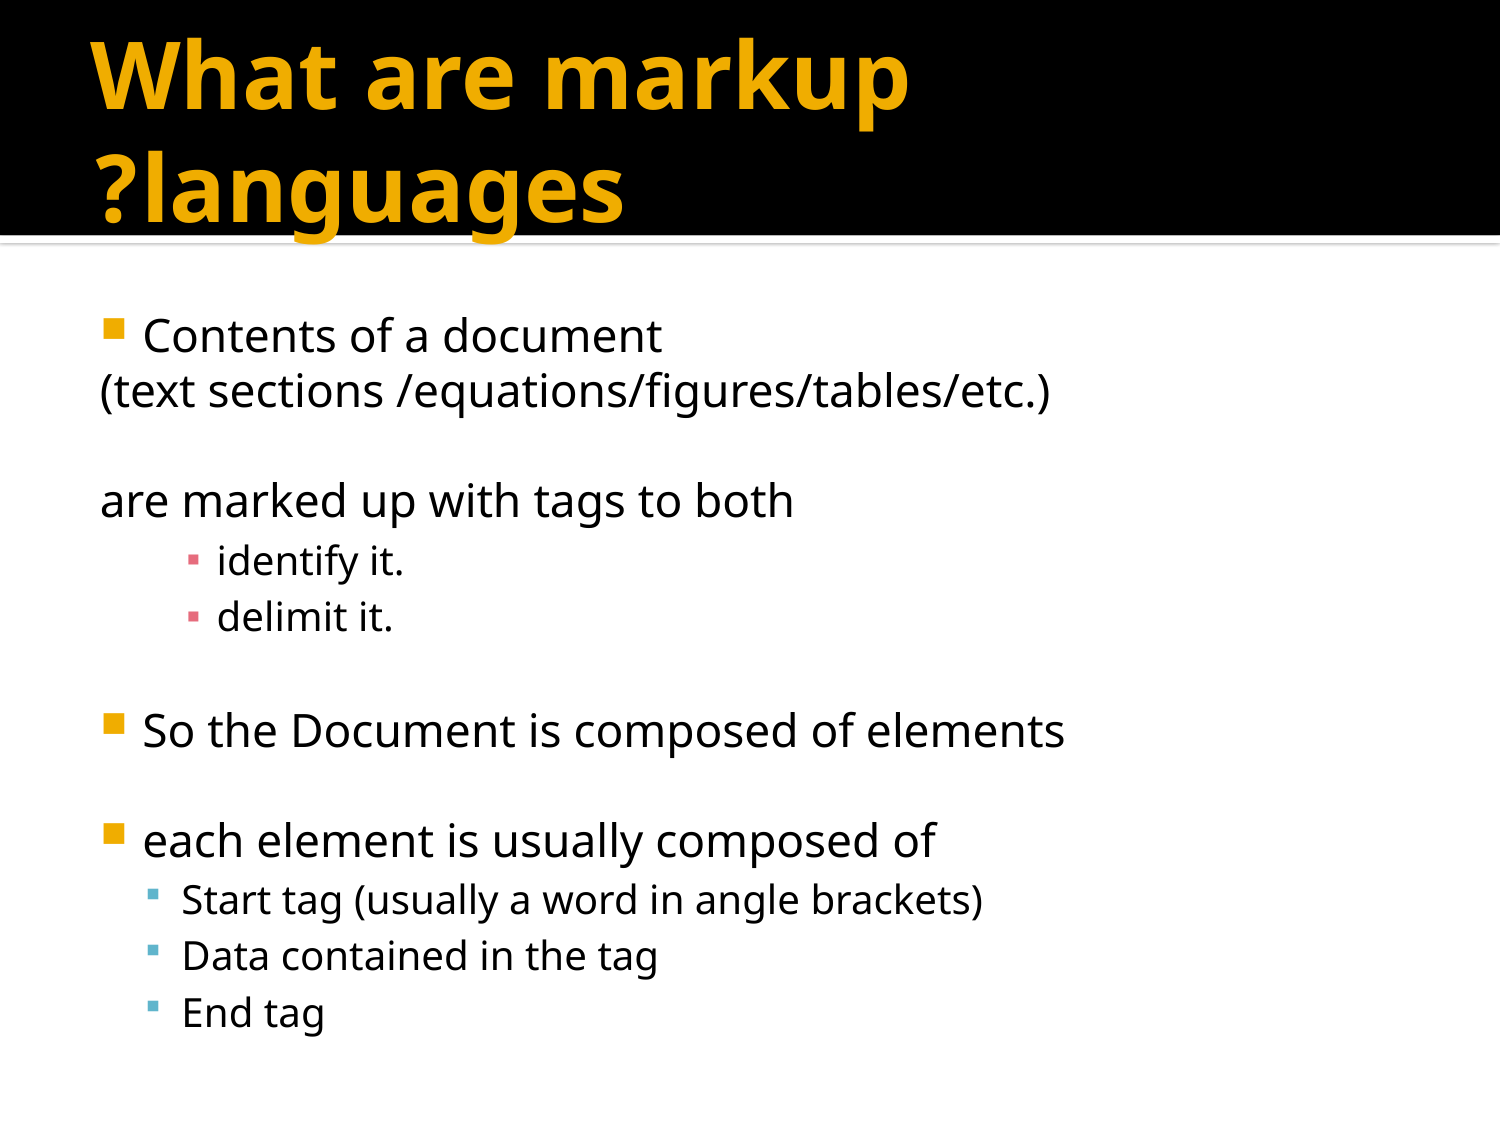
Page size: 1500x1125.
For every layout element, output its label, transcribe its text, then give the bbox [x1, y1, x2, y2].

title What are markup languages? [75, 25, 1425, 231]
list Contents of a document (text sections /equations/figures/tables/etc.) are marked up with tags to both identify it. delimit it. So the Document is composed of elements each element is usually composed of Start tag (usually a word in angle brackets) Data contained in the tag End tag [75, 291, 1425, 1050]
